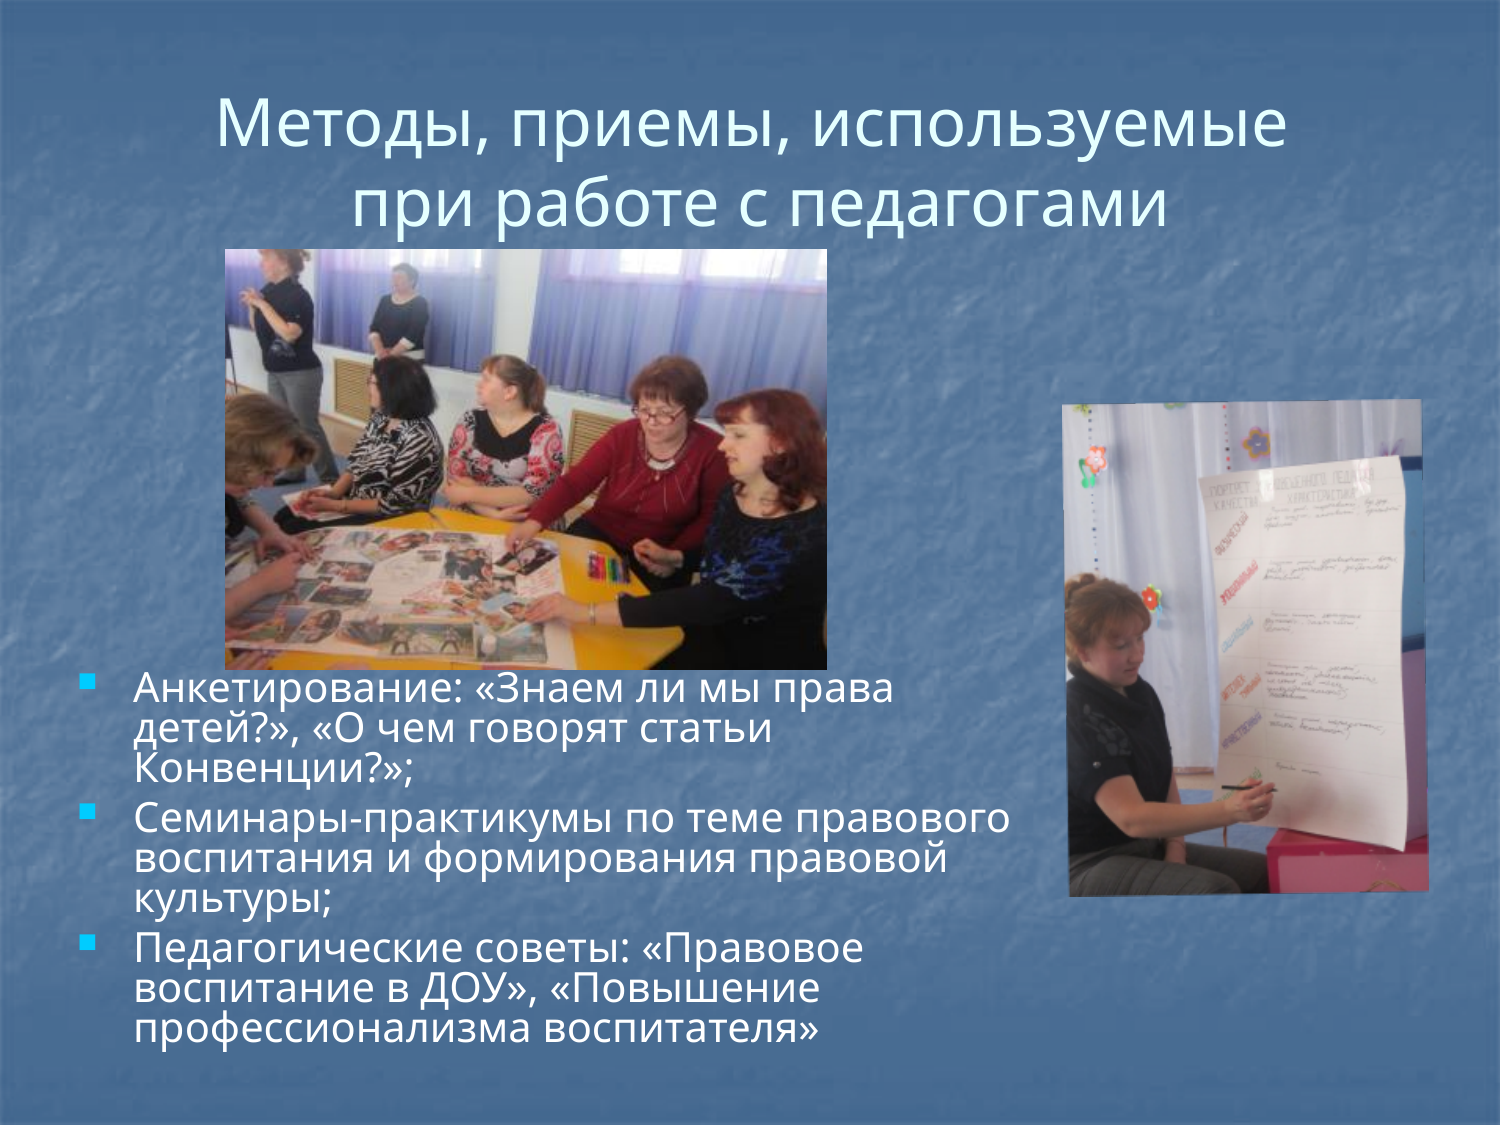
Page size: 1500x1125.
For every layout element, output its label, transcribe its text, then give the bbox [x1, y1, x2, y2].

list Анкетирование: «Знаем ли мы права детей?», «О чем говорят статьи Конвенции?»; Семинары-практикумы по теме правового воспитания и формирования правовой культуры; Педагогические советы: «Правовое воспитание в ДОУ», «Повышение профессионализма воспитателя» [62, 662, 1063, 1100]
picture [224, 249, 827, 670]
title Методы, приемы, используемые при работе с педагогами [99, 62, 1406, 257]
picture [1062, 399, 1429, 897]
